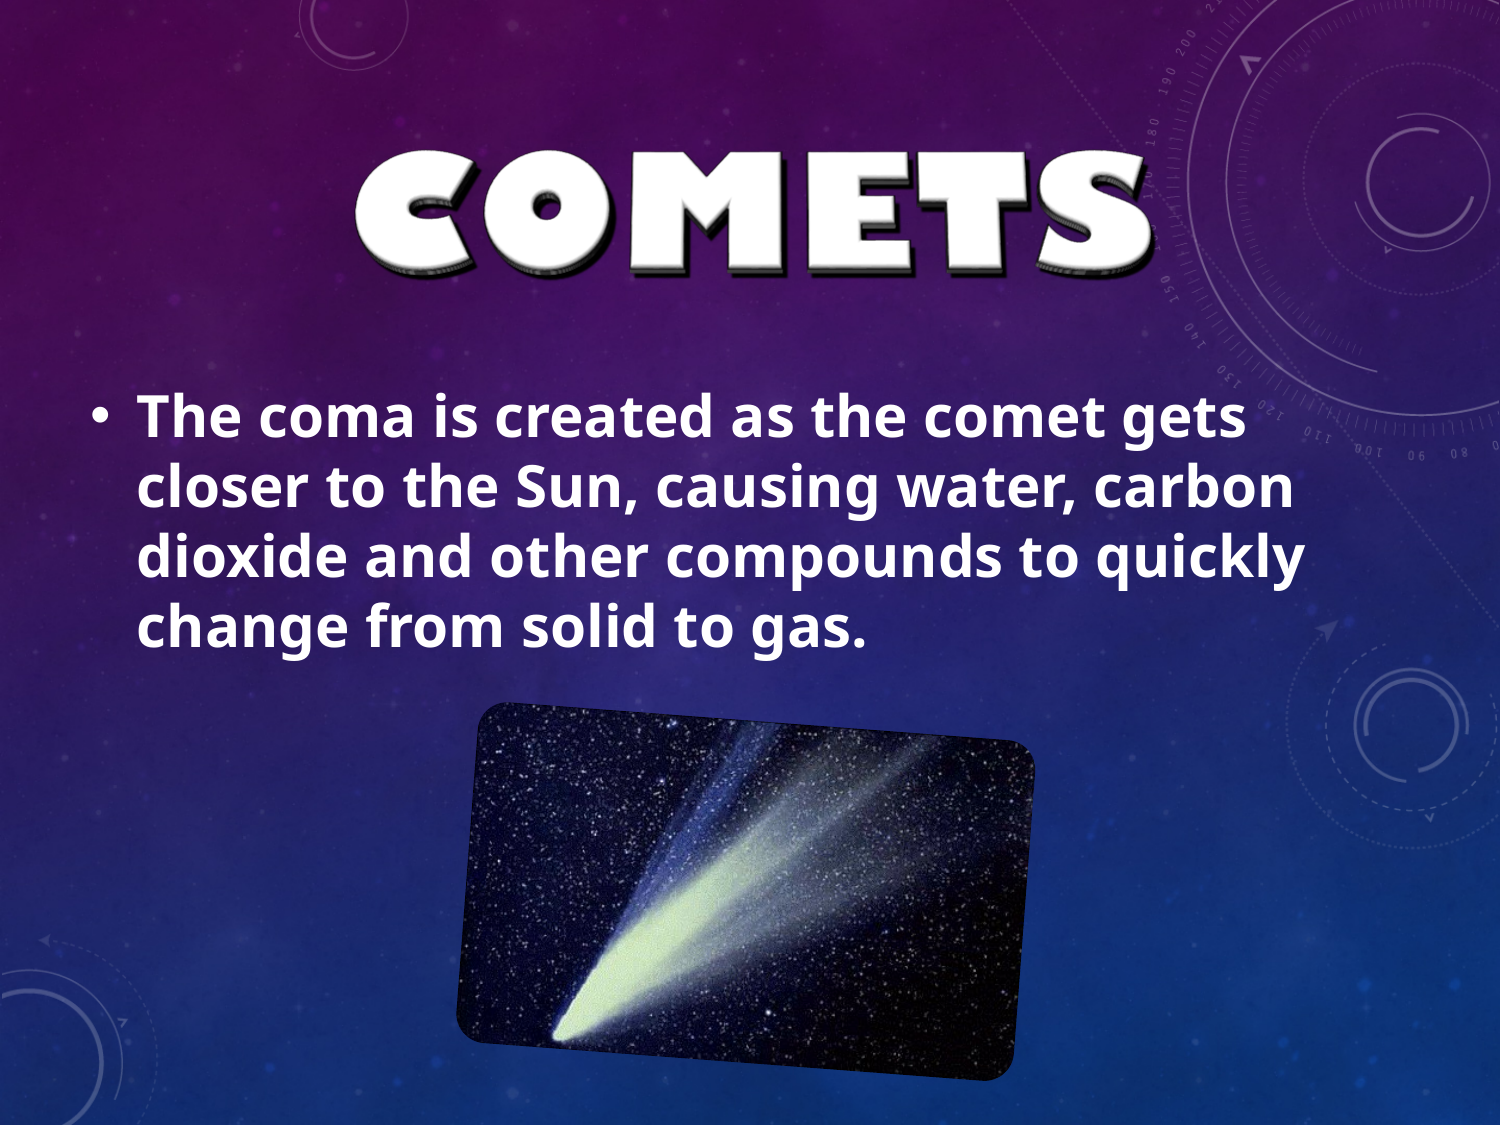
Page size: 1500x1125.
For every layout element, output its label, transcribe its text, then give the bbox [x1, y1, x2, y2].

list The coma is created as the comet gets closer to the Sun, causing water, carbon dioxide and other compounds to quickly change from solid to gas. [75, 351, 1418, 1050]
picture [0, 0, 1500, 1125]
